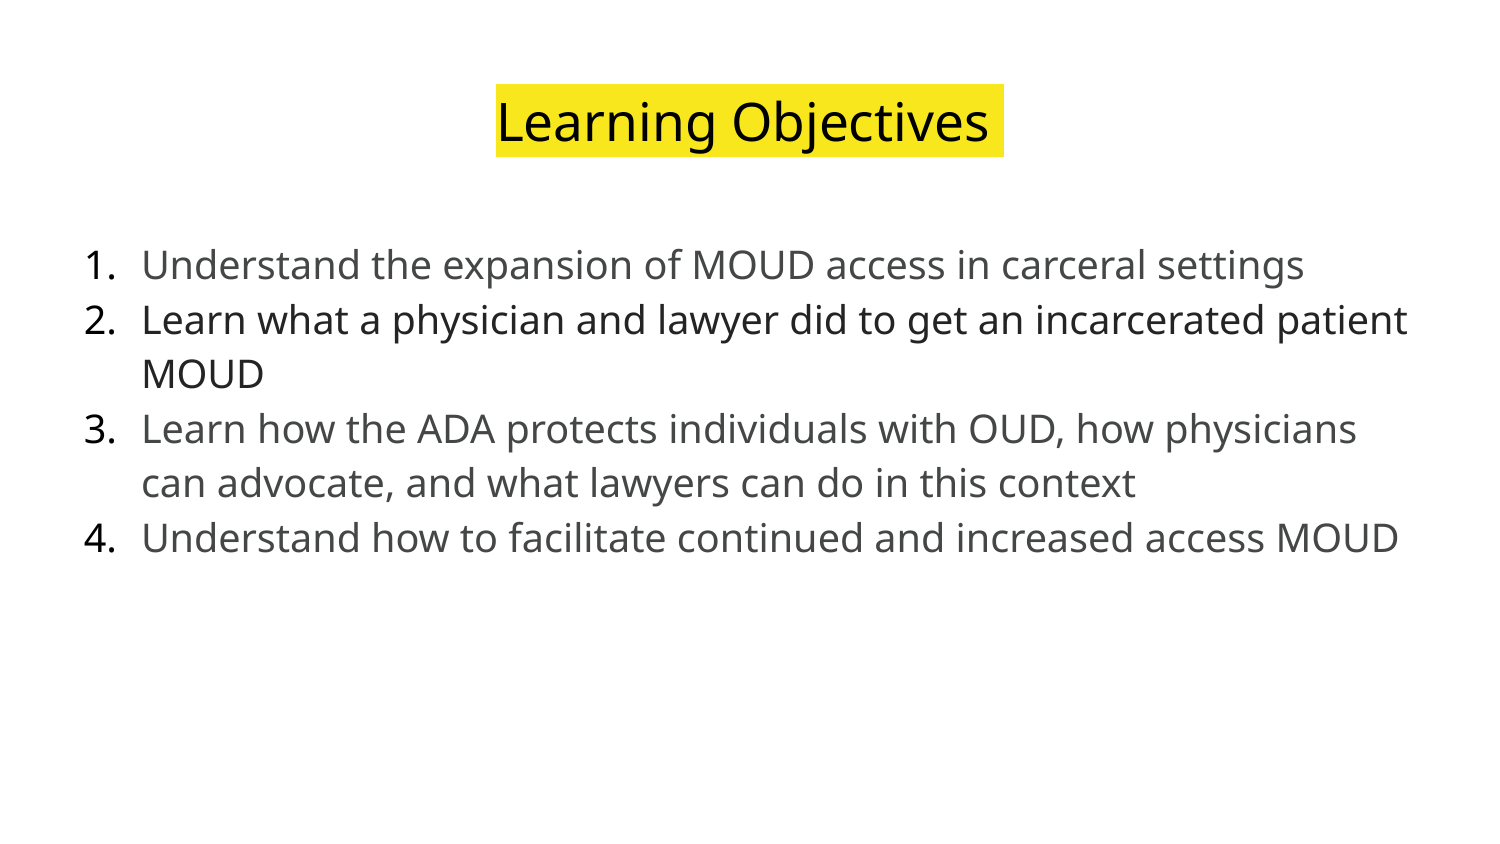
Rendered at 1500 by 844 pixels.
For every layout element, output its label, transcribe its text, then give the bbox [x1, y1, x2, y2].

list Understand the expansion of MOUD access in carceral settings Learn what a physician and lawyer did to get an incarcerated patient MOUD Learn how the ADA protects individuals with OUD, how physicians can advocate, and what lawyers can do in this context Understand how to facilitate continued and increased access MOUD [51, 148, 1449, 696]
title Learning Objectives [51, 72, 1449, 148]
